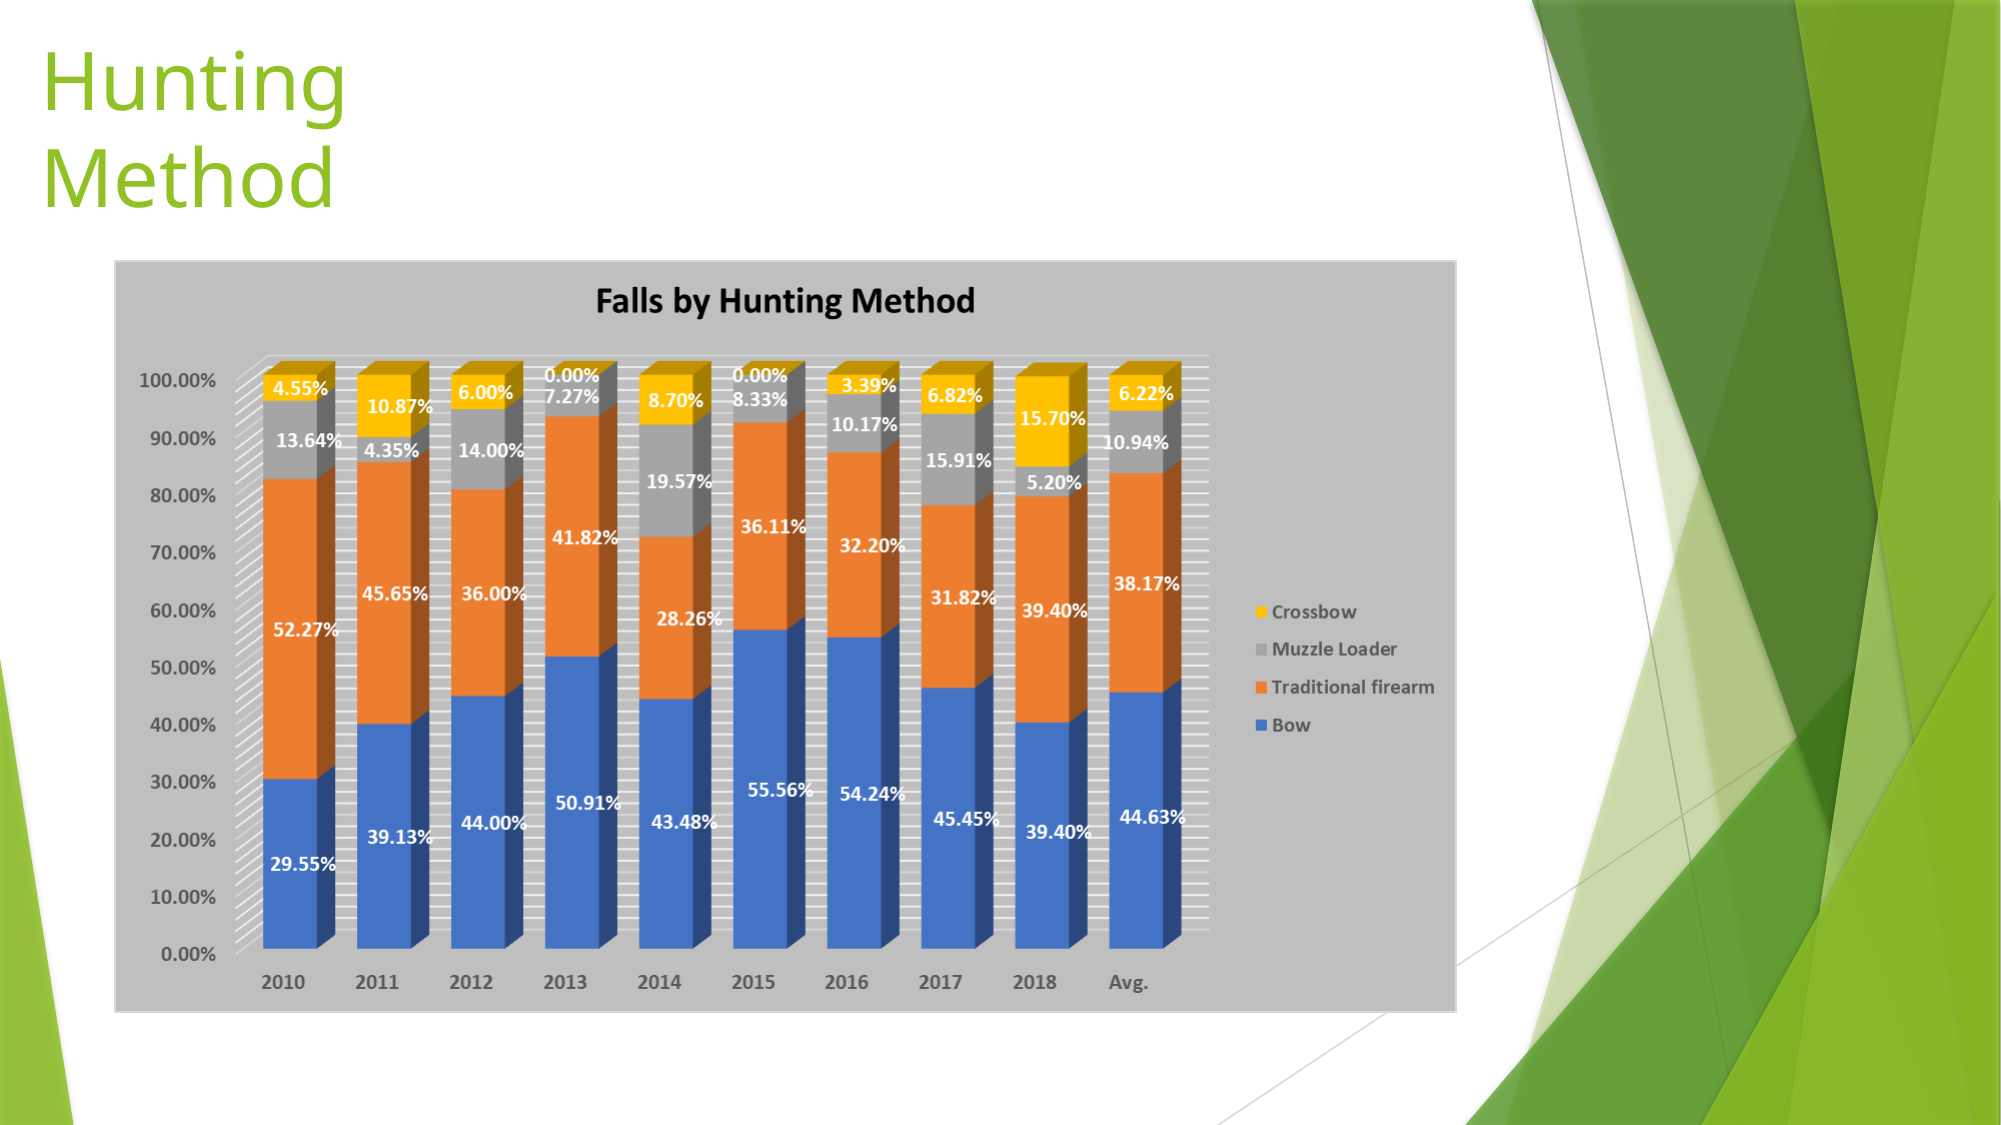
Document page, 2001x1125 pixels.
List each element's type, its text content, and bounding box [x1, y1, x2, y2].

picture [114, 260, 1458, 1014]
title Hunting Method [25, 21, 658, 231]
